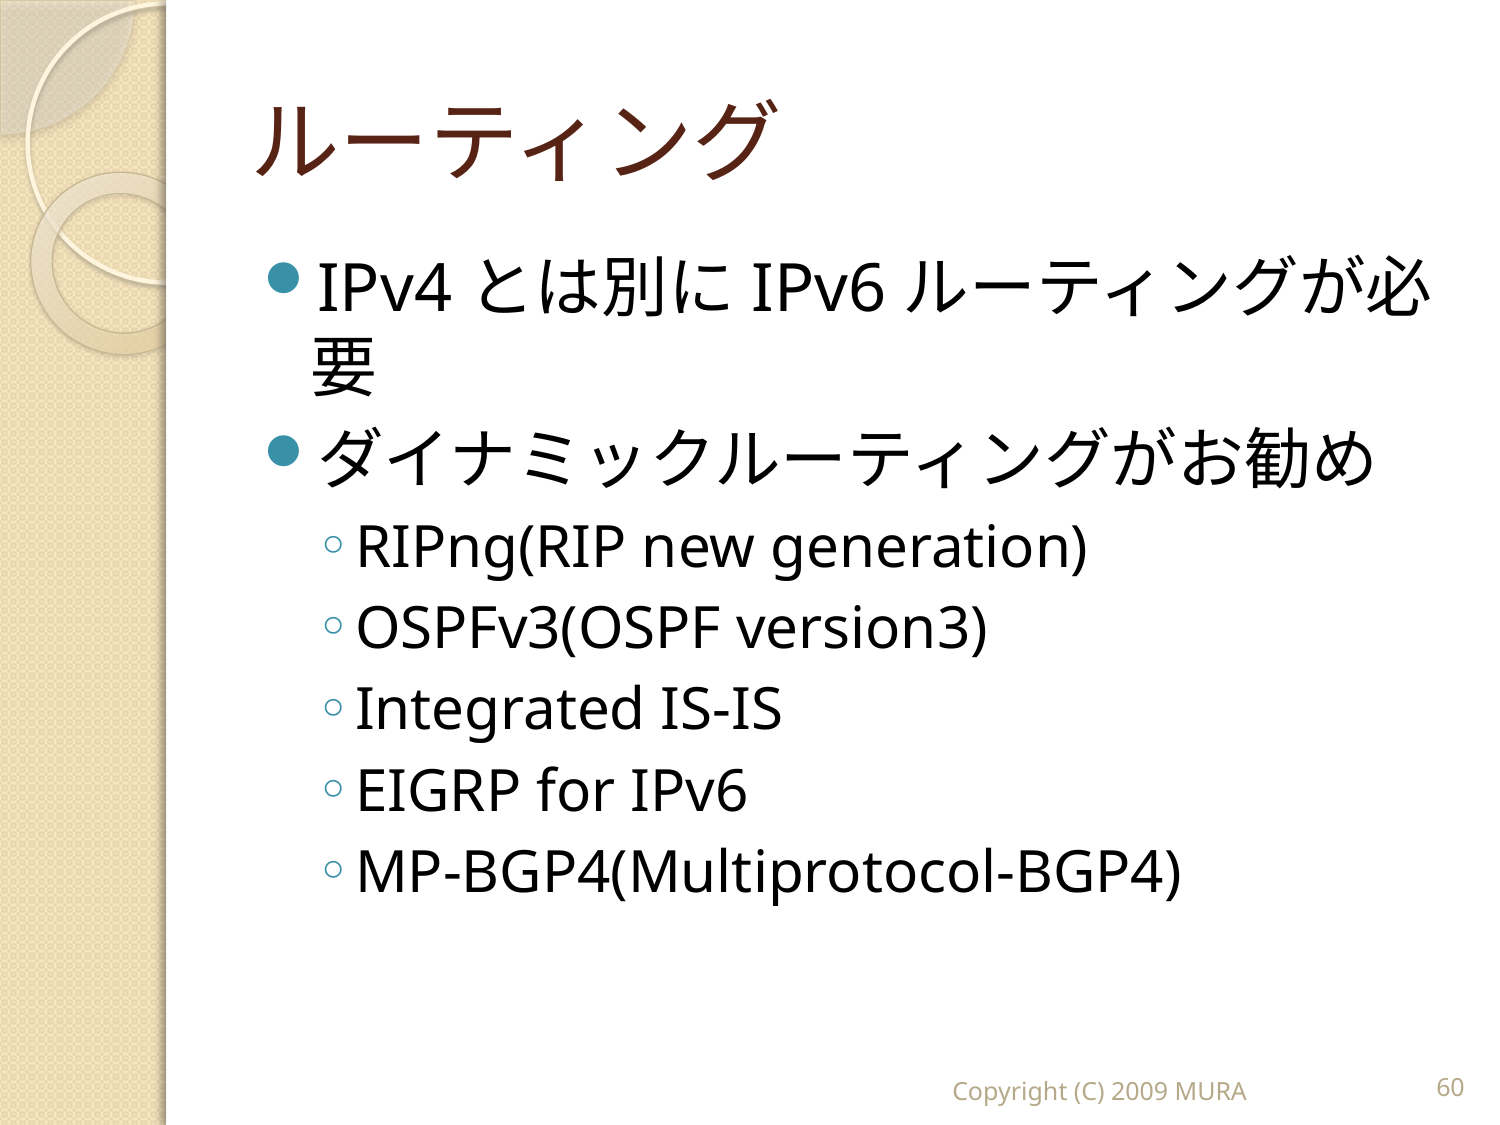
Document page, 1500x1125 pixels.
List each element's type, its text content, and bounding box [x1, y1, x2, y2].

title ルーティング [235, 45, 1466, 233]
slide_number 60 [1413, 1034, 1488, 1113]
list IPv4とは別にIPv6ルーティングが必要 ダイナミックルーティングがお勧め RIPng(RIP new generation) OSPFv3(OSPF version3) Integrated IS-IS EIGRP for IPv6 MP-BGP4(Multiprotocol-BGP4) [235, 237, 1466, 1025]
footer Copyright (C) 2009 MURA [937, 1034, 1413, 1113]
